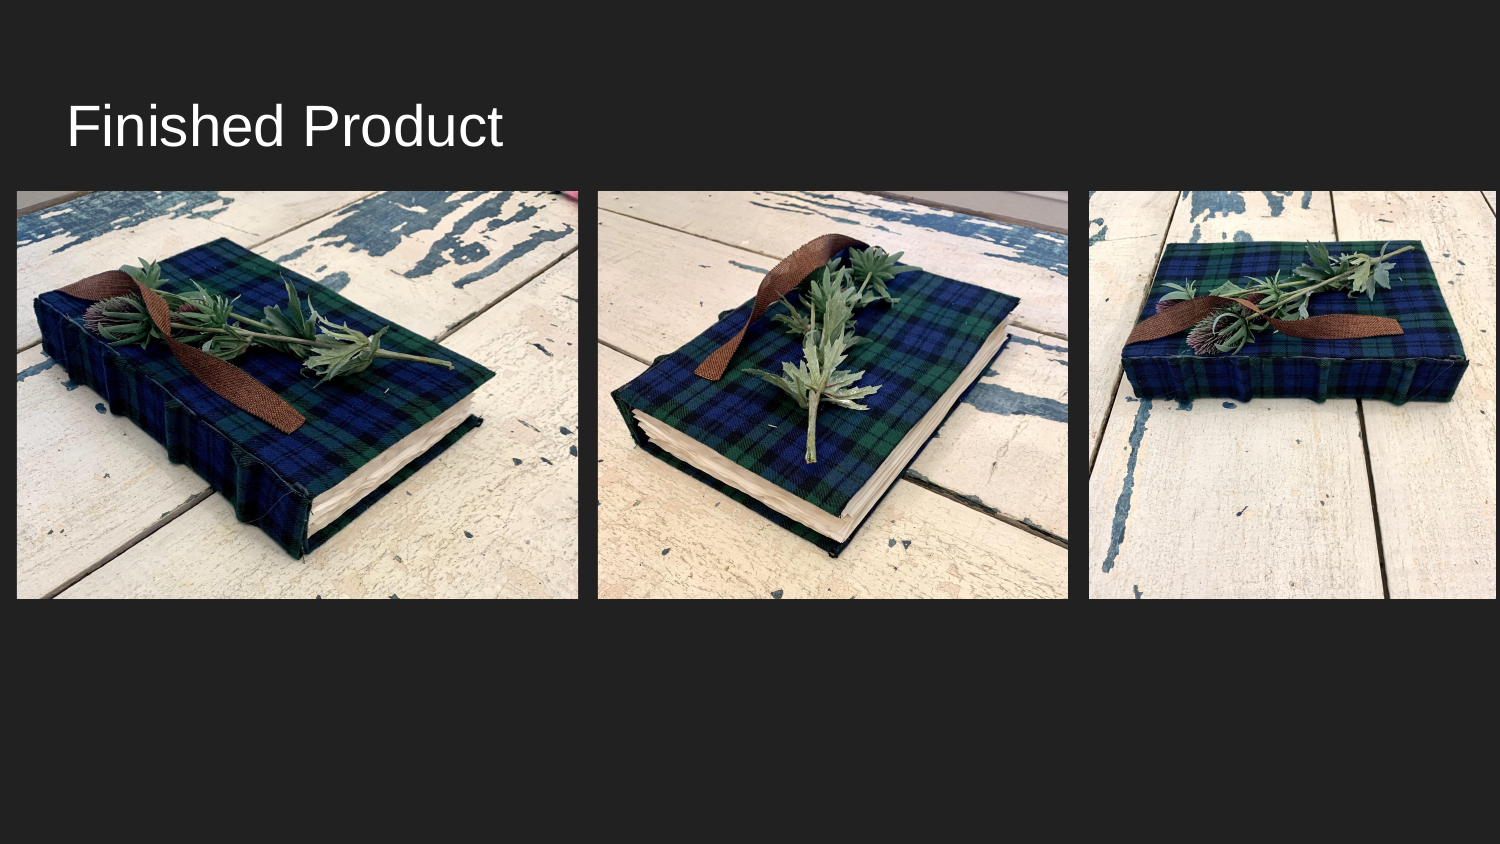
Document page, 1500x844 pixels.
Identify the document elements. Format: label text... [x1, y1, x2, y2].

picture [1089, 191, 1497, 599]
title Finished Product [51, 72, 1449, 167]
picture [16, 191, 579, 599]
picture [597, 191, 1069, 599]
